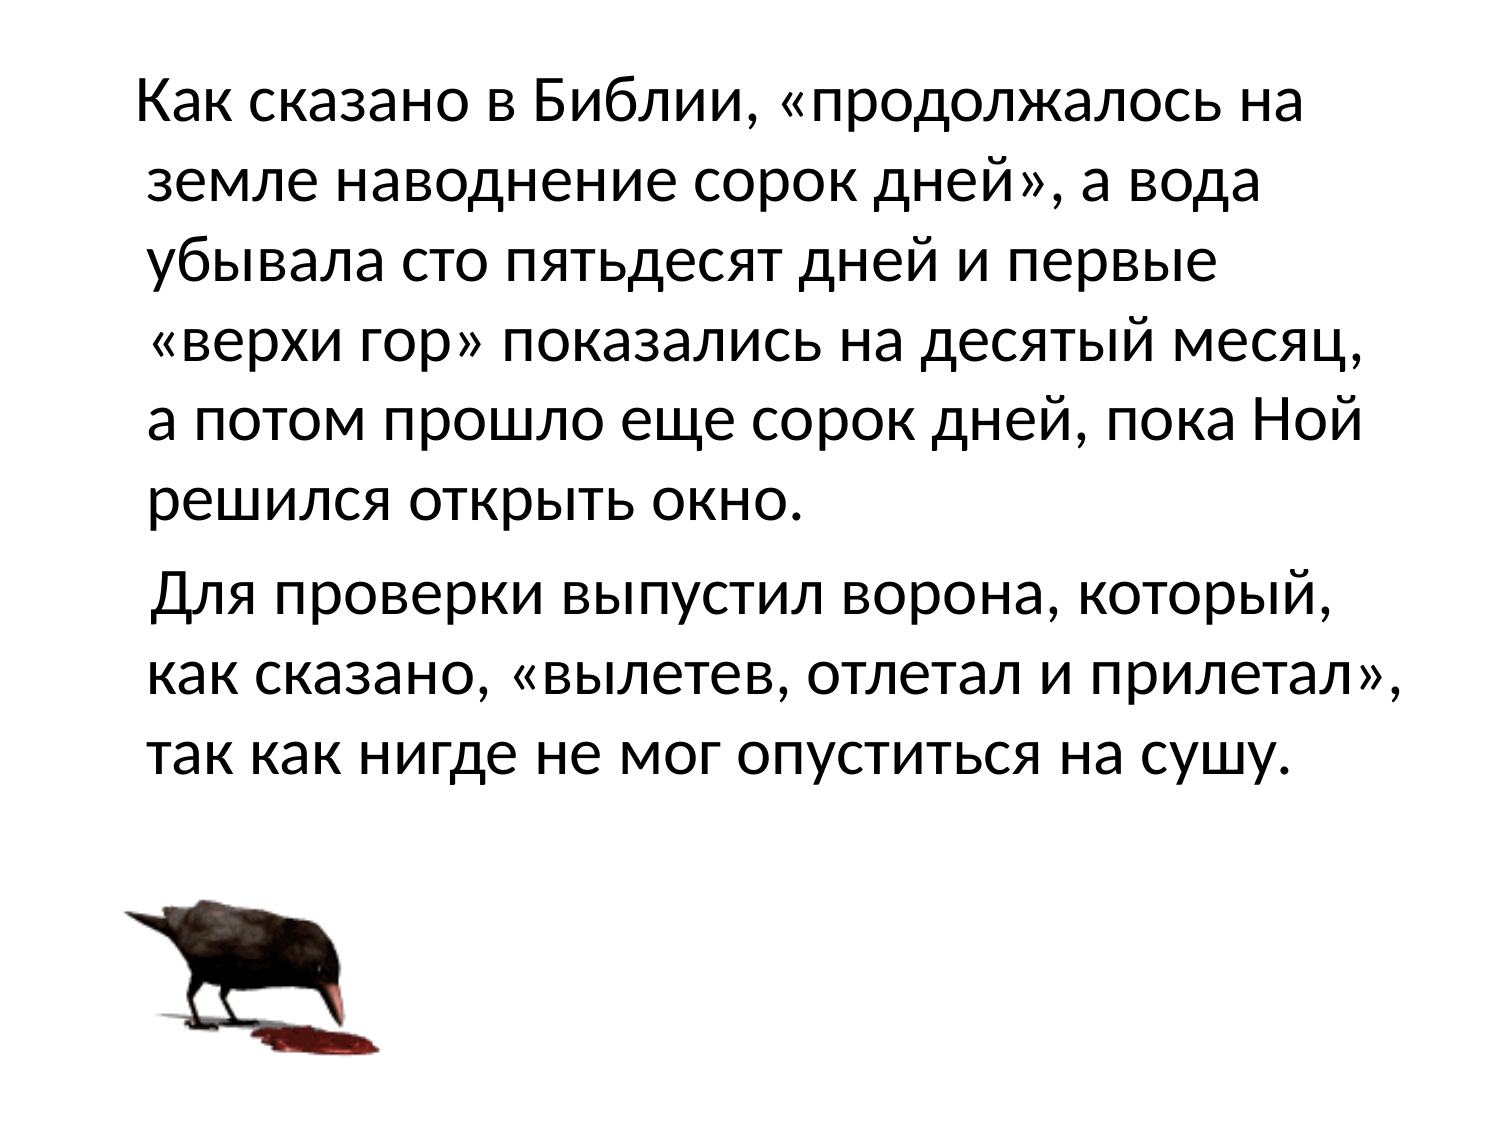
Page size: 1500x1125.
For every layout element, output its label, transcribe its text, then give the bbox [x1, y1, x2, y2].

list Как сказано в Библии, «продолжалось на земле наводнение сорок дней», а вода убывала сто пятьдесят дней и первые «верхи гор» показались на десятый месяц, а потом прошло еще сорок дней, пока Ной решился открыть окно. Для проверки выпустил ворона, который, как сказано, «вылетев, отлетал и прилетал», так как нигде не мог опуститься на сушу. [75, 46, 1425, 1005]
picture [116, 878, 389, 1069]
